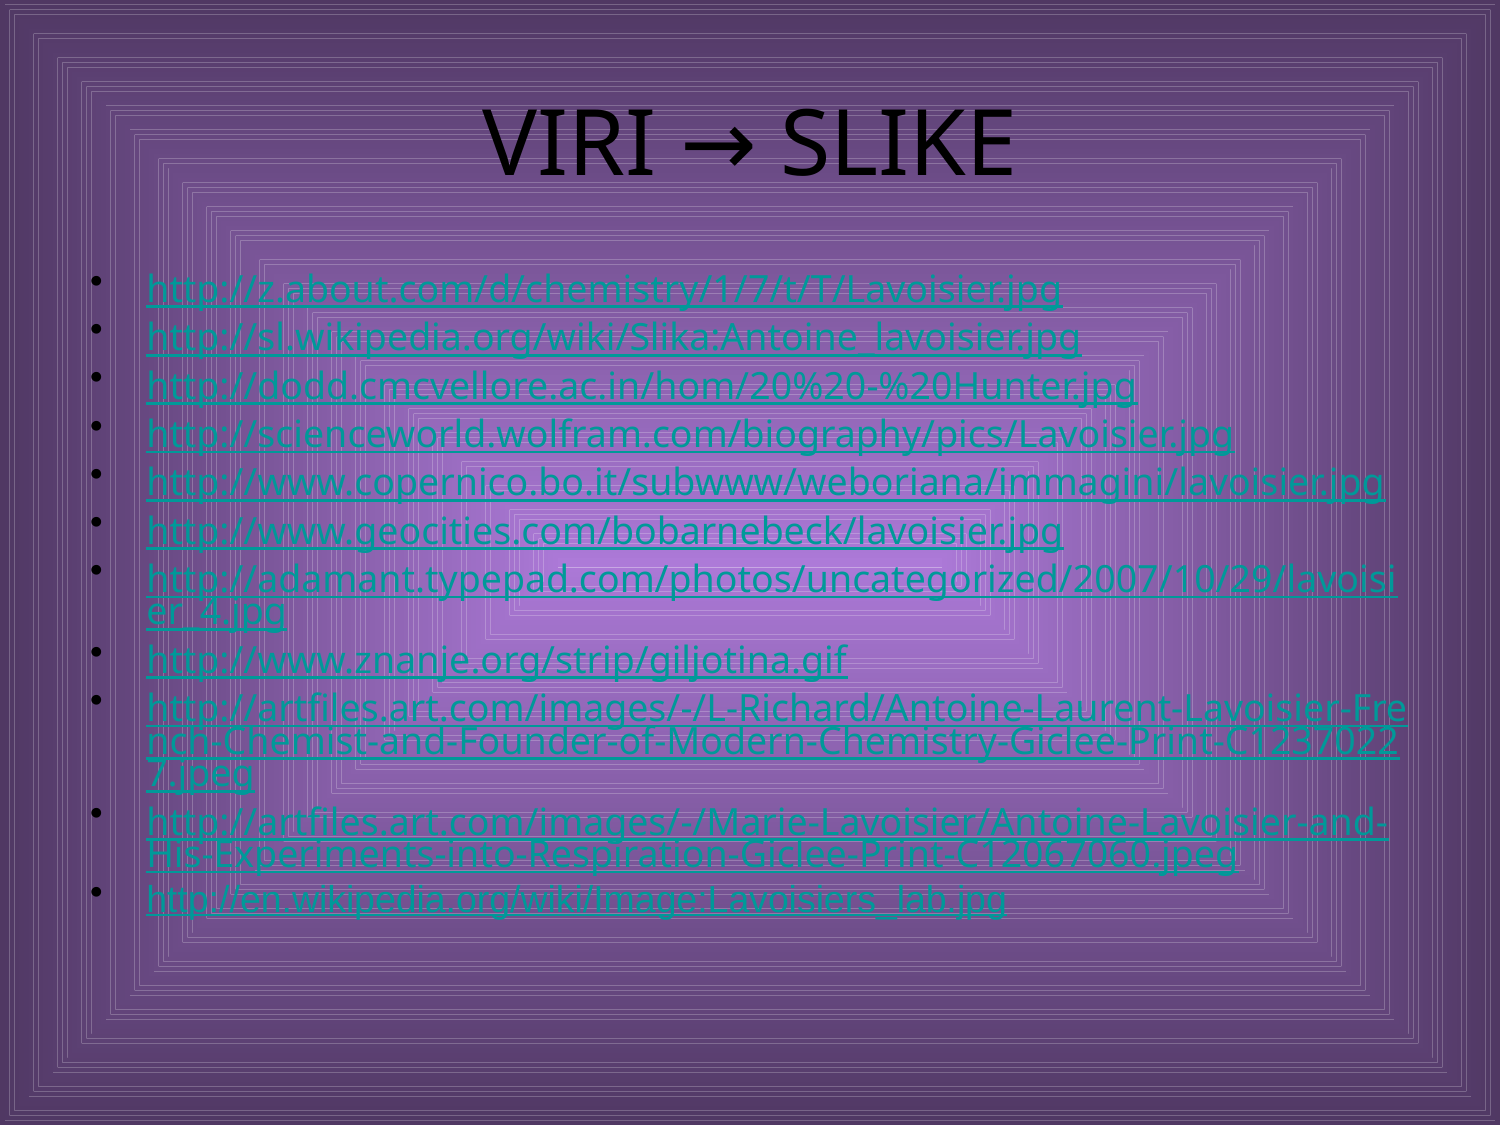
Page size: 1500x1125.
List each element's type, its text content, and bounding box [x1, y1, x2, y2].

list http://z.about.com/d/chemistry/1/7/t/T/Lavoisier.jpg http://sl.wikipedia.org/wiki/Slika:Antoine_lavoisier.jpg http://dodd.cmcvellore.ac.in/hom/20%20-%20Hunter.jpg http://scienceworld.wolfram.com/biography/pics/Lavoisier.jpg http://www.copernico.bo.it/subwww/weboriana/immagini/lavoisier.jpg http://www.geocities.com/bobarnebeck/lavoisier.jpg http://adamant.typepad.com/photos/uncategorized/2007/10/29/lavoisier_4.jpg http://www.znanje.org/strip/giljotina.gif http://artfiles.art.com/images/-/L-Richard/Antoine-Laurent-Lavoisier-French-Chemist-and-Founder-of-Modern-Chemistry-Giclee-Print-C12370227.jpeg http://artfiles.art.com/images/-/Marie-Lavoisier/Antoine-Lavoisier-and-His-Experiments-into-Respiration-Giclee-Print-C12067060.jpeg http://en.wikipedia.org/wiki/Image:Lavoisiers_lab.jpg [75, 262, 1425, 1005]
title VIRI → SLIKE [75, 45, 1425, 233]
